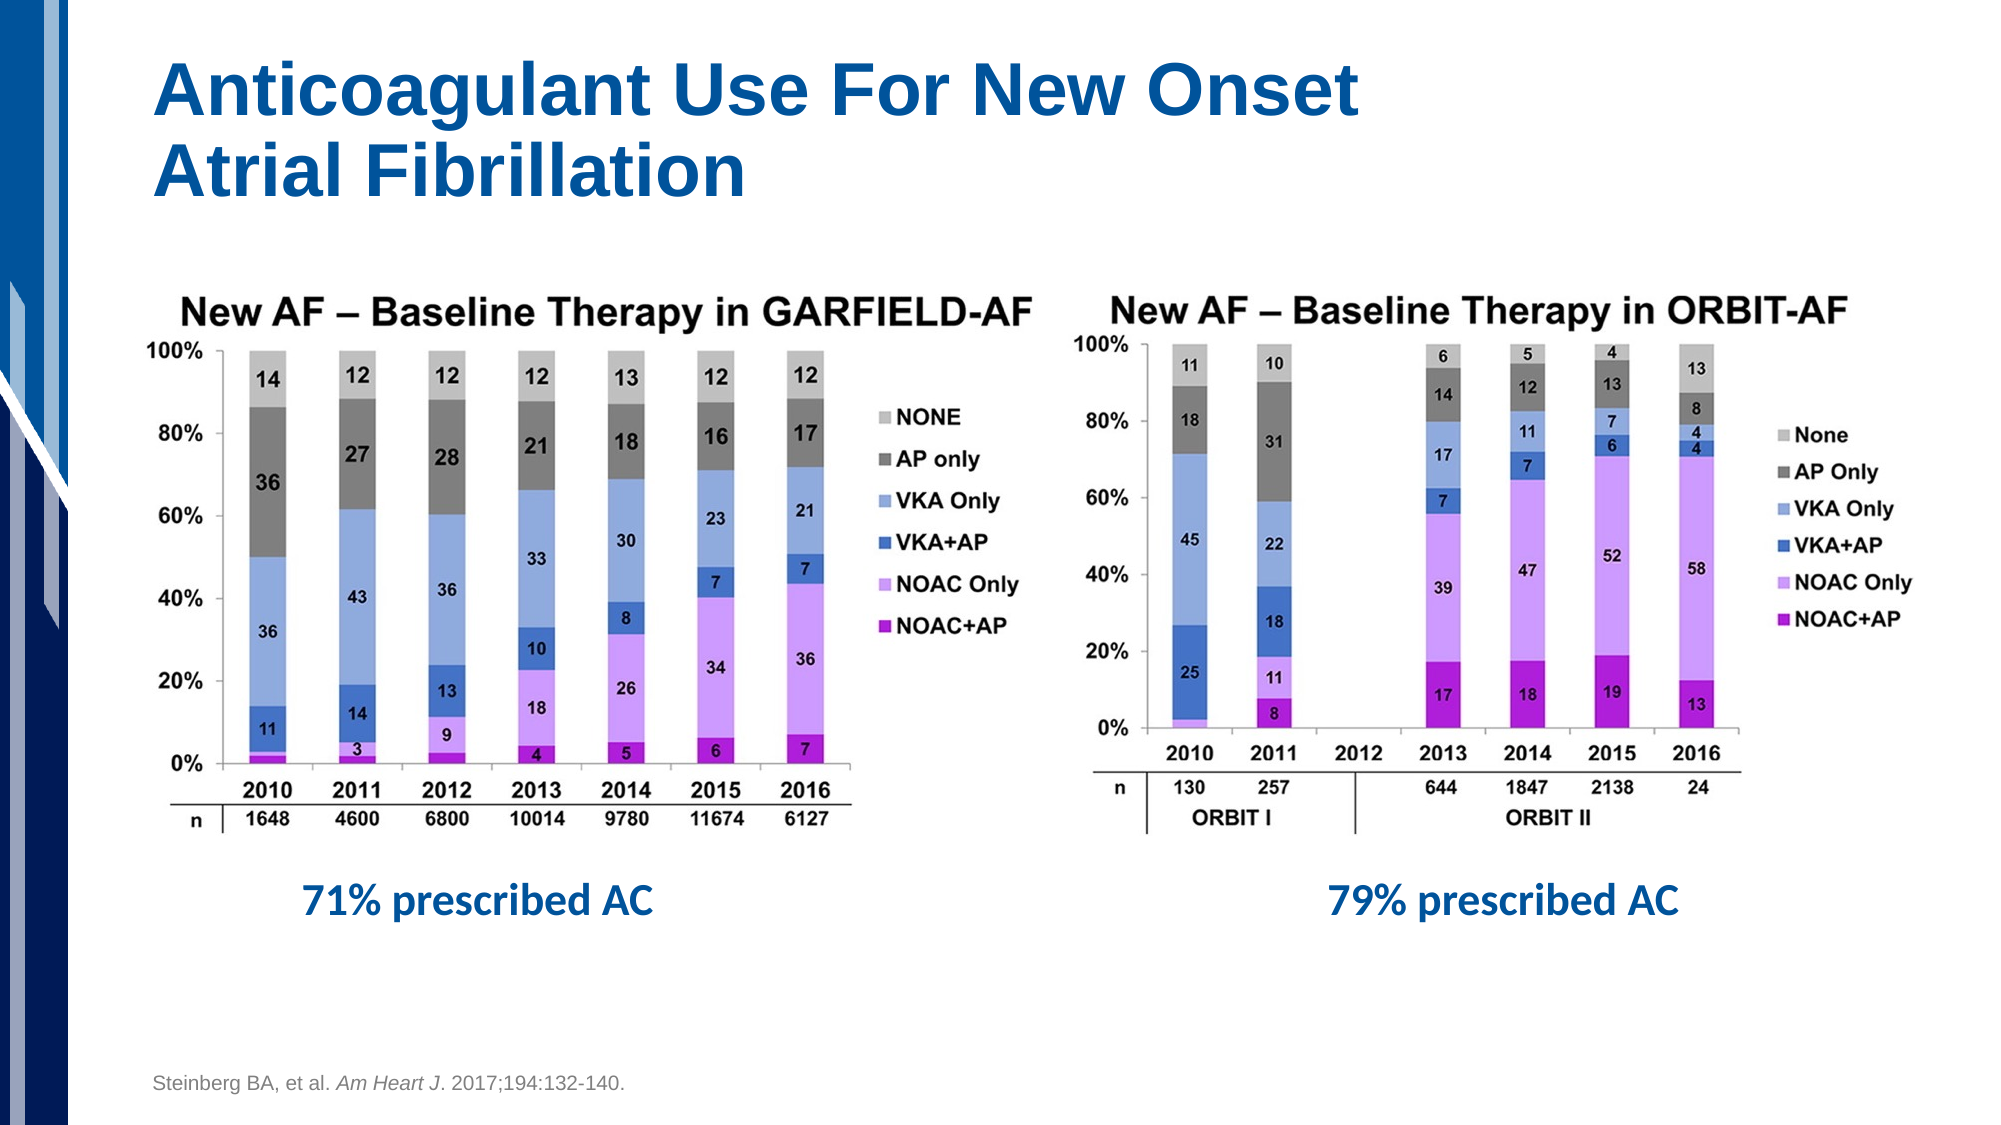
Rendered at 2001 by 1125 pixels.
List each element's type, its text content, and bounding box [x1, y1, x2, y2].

text_box 71% prescribed AC [286, 862, 669, 932]
title Anticoagulant Use For New Onset Atrial Fibrillation [137, 38, 1913, 220]
footer Steinberg BA, et al. Am Heart J. 2017;194:132-140. [137, 1042, 1863, 1103]
picture [127, 294, 1915, 836]
picture [0, 0, 68, 1125]
text_box 79% prescribed AC [1312, 862, 1695, 932]
